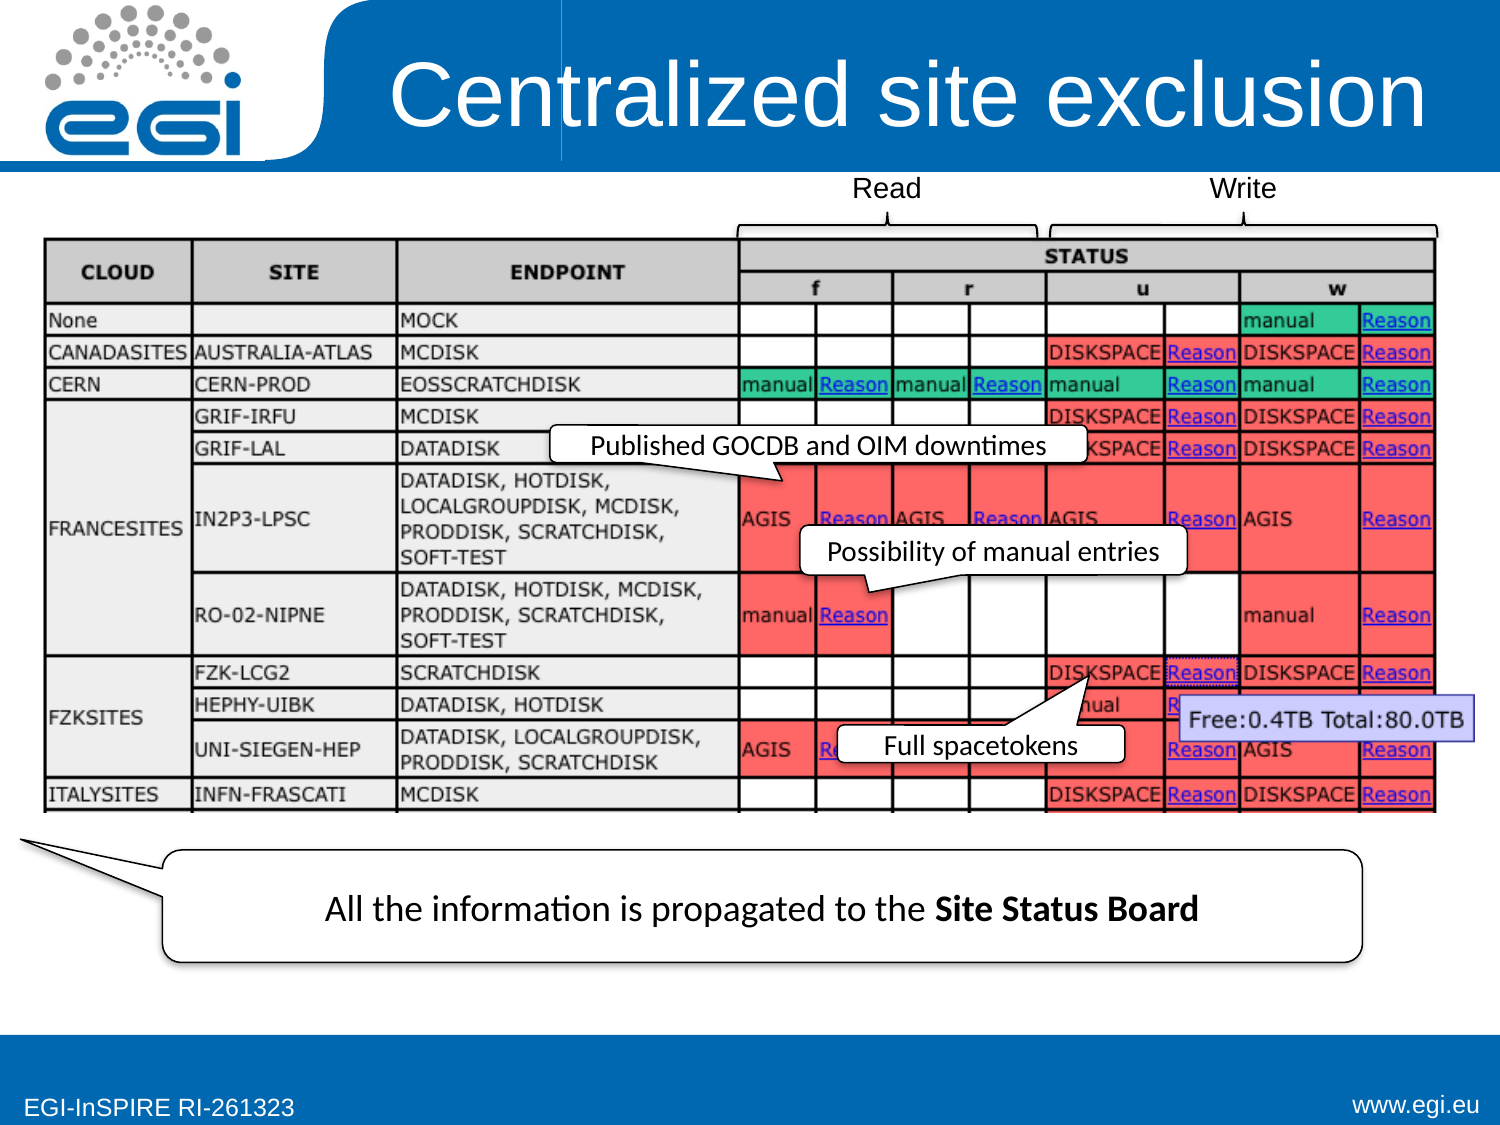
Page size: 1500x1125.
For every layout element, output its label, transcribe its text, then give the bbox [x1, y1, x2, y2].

text_box [1048, 213, 1439, 229]
text_box Write [1194, 162, 1325, 213]
text_box All the information is propagated to the Site Status Board [19, 838, 1364, 964]
title Centralized site exclusion [348, 18, 1471, 162]
text_box [735, 213, 1039, 229]
text_box Read [837, 162, 937, 213]
picture [39, 230, 1476, 813]
picture [0, 0, 265, 161]
